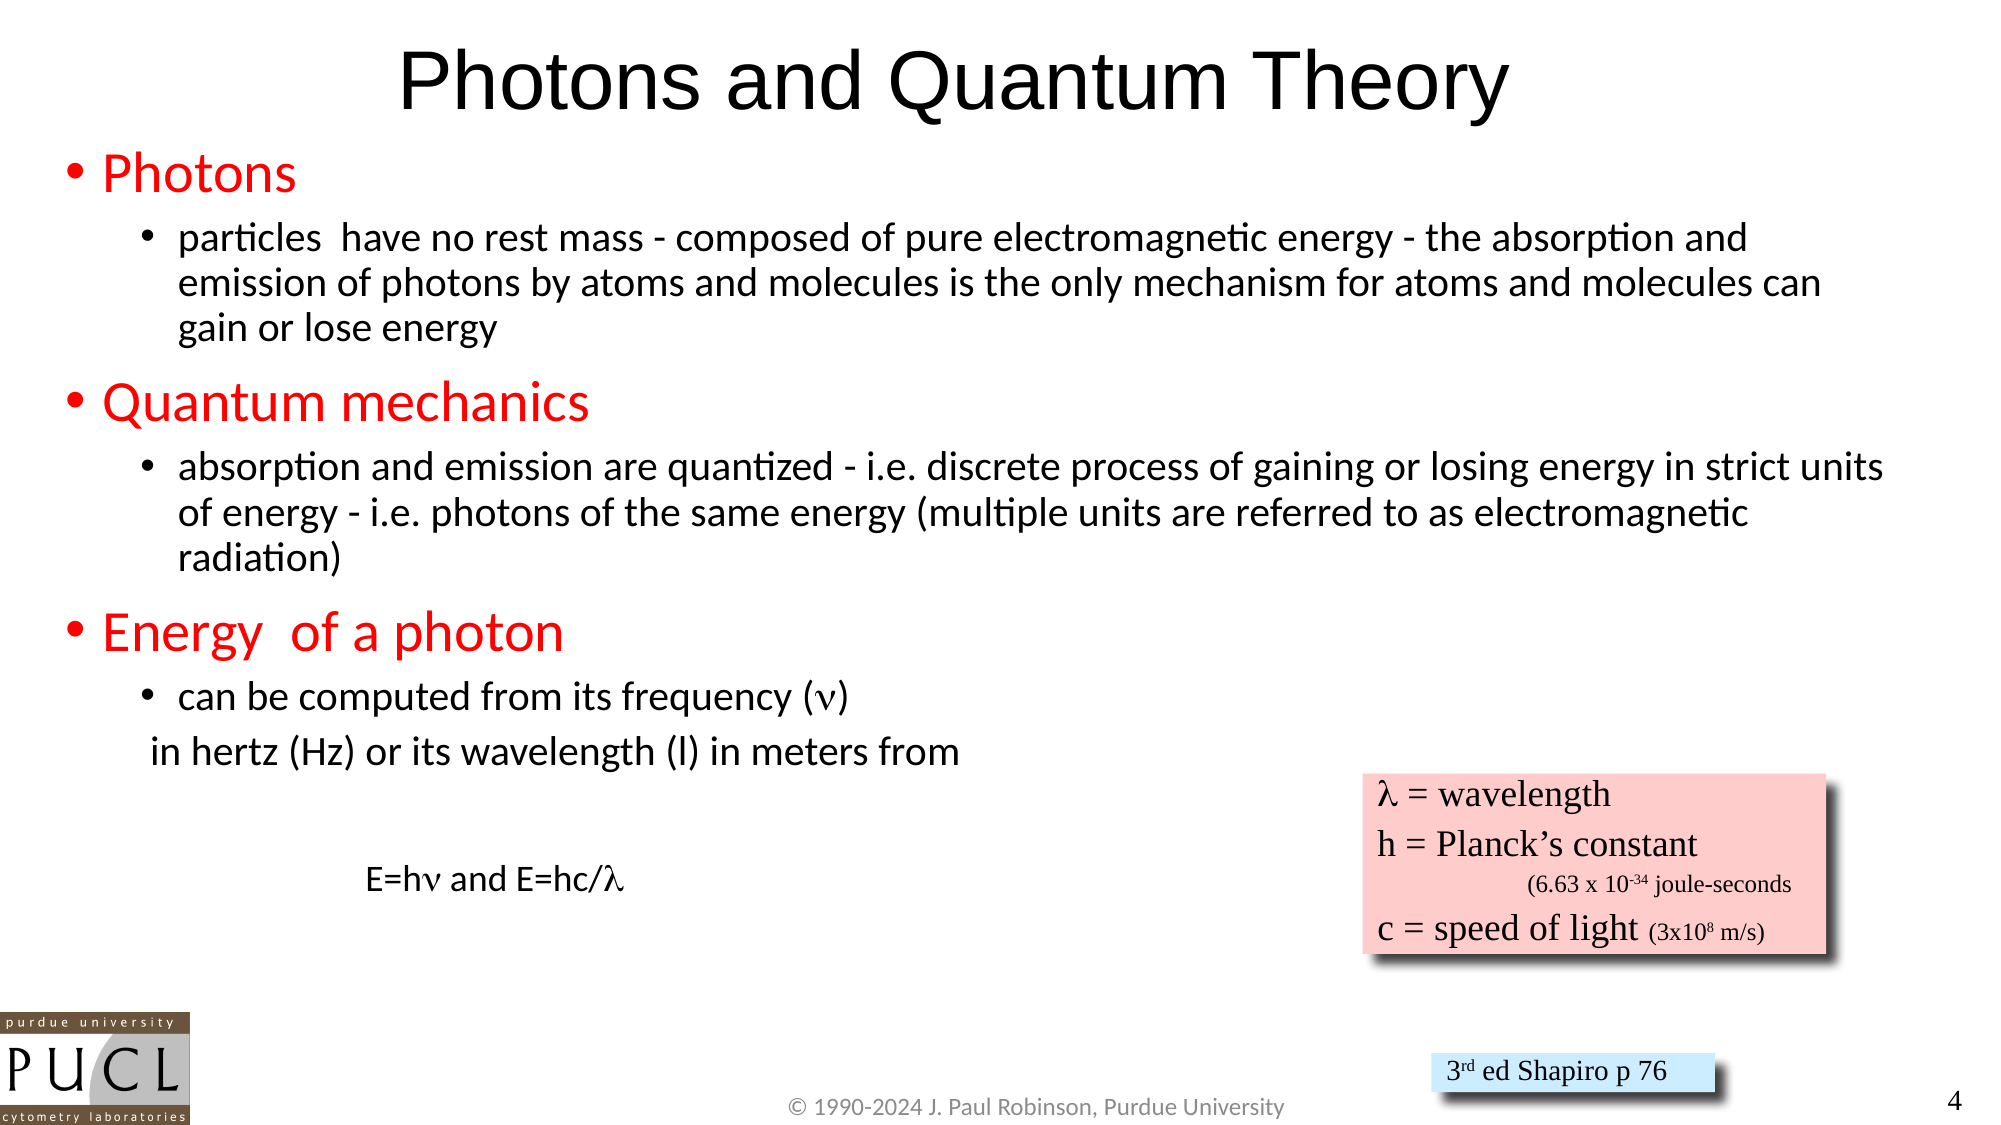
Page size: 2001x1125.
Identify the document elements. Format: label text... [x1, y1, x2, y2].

text_box 3rd ed Shapiro p 76 [1431, 1053, 1715, 1093]
title Photons and Quantum Theory [382, 23, 1658, 134]
list Photons particles have no rest mass - composed of pure electromagnetic energy - the absorption and emission of photons by atoms and molecules is the only mechanism for atoms and molecules can gain or lose energy Quantum mechanics absorption and emission are quantized - i.e. discrete process of gaining or losing energy in strict units of energy - i.e. photons of the same energy (multiple units are referred to as electromagnetic radiation) Energy of a photon can be computed from its frequency () in hertz (Hz) or its wavelength (l) in meters from E=h and E=hc/ [50, 134, 1908, 986]
footer © 1990-2024 J. Paul Robinson, Purdue University [698, 1075, 1374, 1125]
text_box  = wavelength h = Planck’s constant (6.63 x 10-34 joule-seconds c = speed of light (3x108 m/s) [1362, 773, 1827, 954]
picture [0, 1012, 190, 1125]
